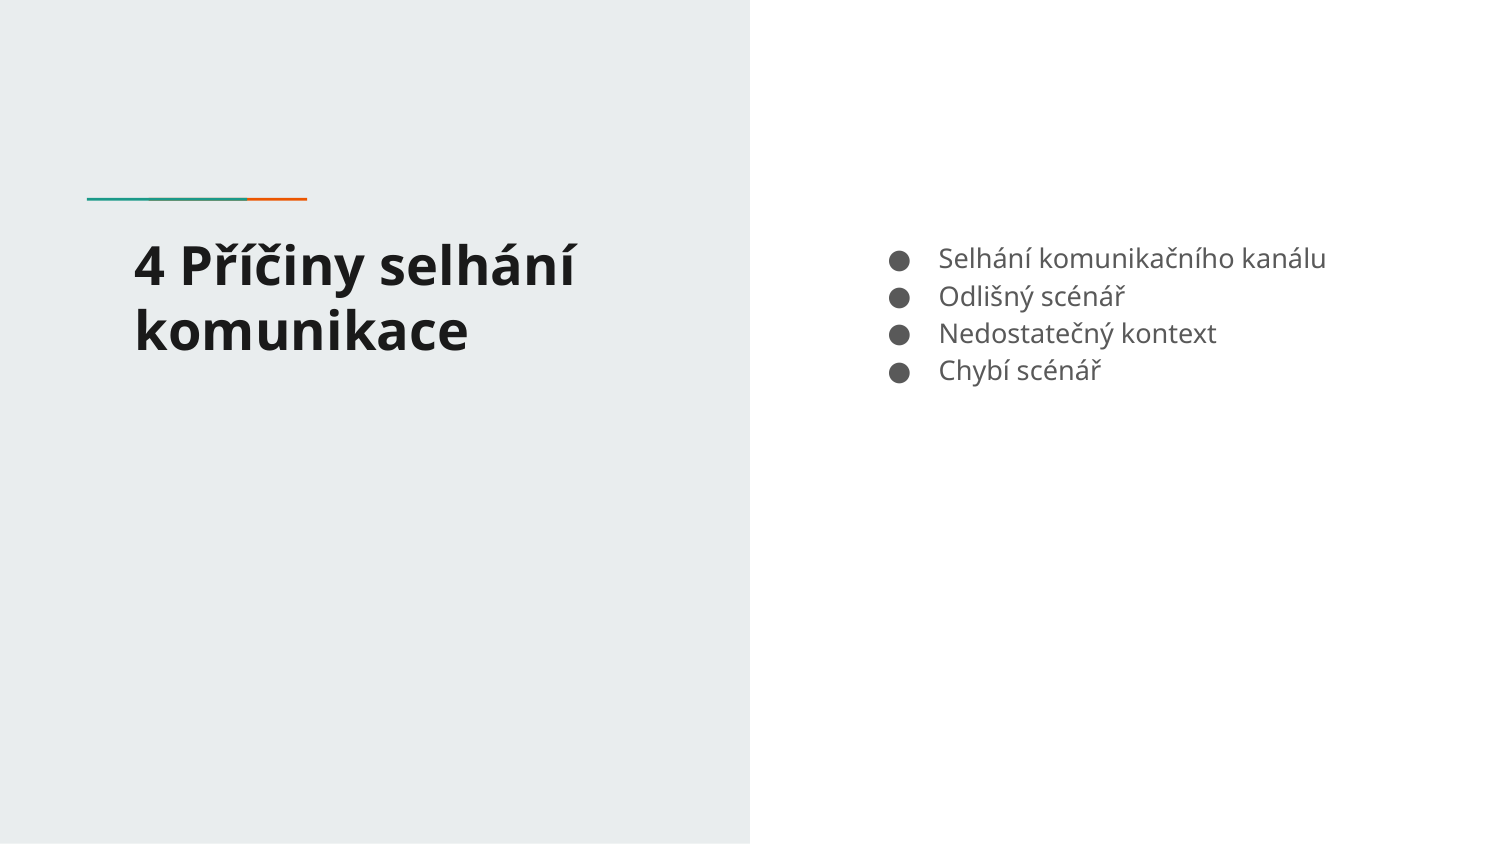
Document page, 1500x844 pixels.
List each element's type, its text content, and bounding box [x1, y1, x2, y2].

title 4 Příčiny selhání komunikace [119, 216, 662, 494]
list Selhání komunikačního kanálu Odlišný scénář Nedostatečný kontext Chybí scénář [848, 221, 1403, 719]
